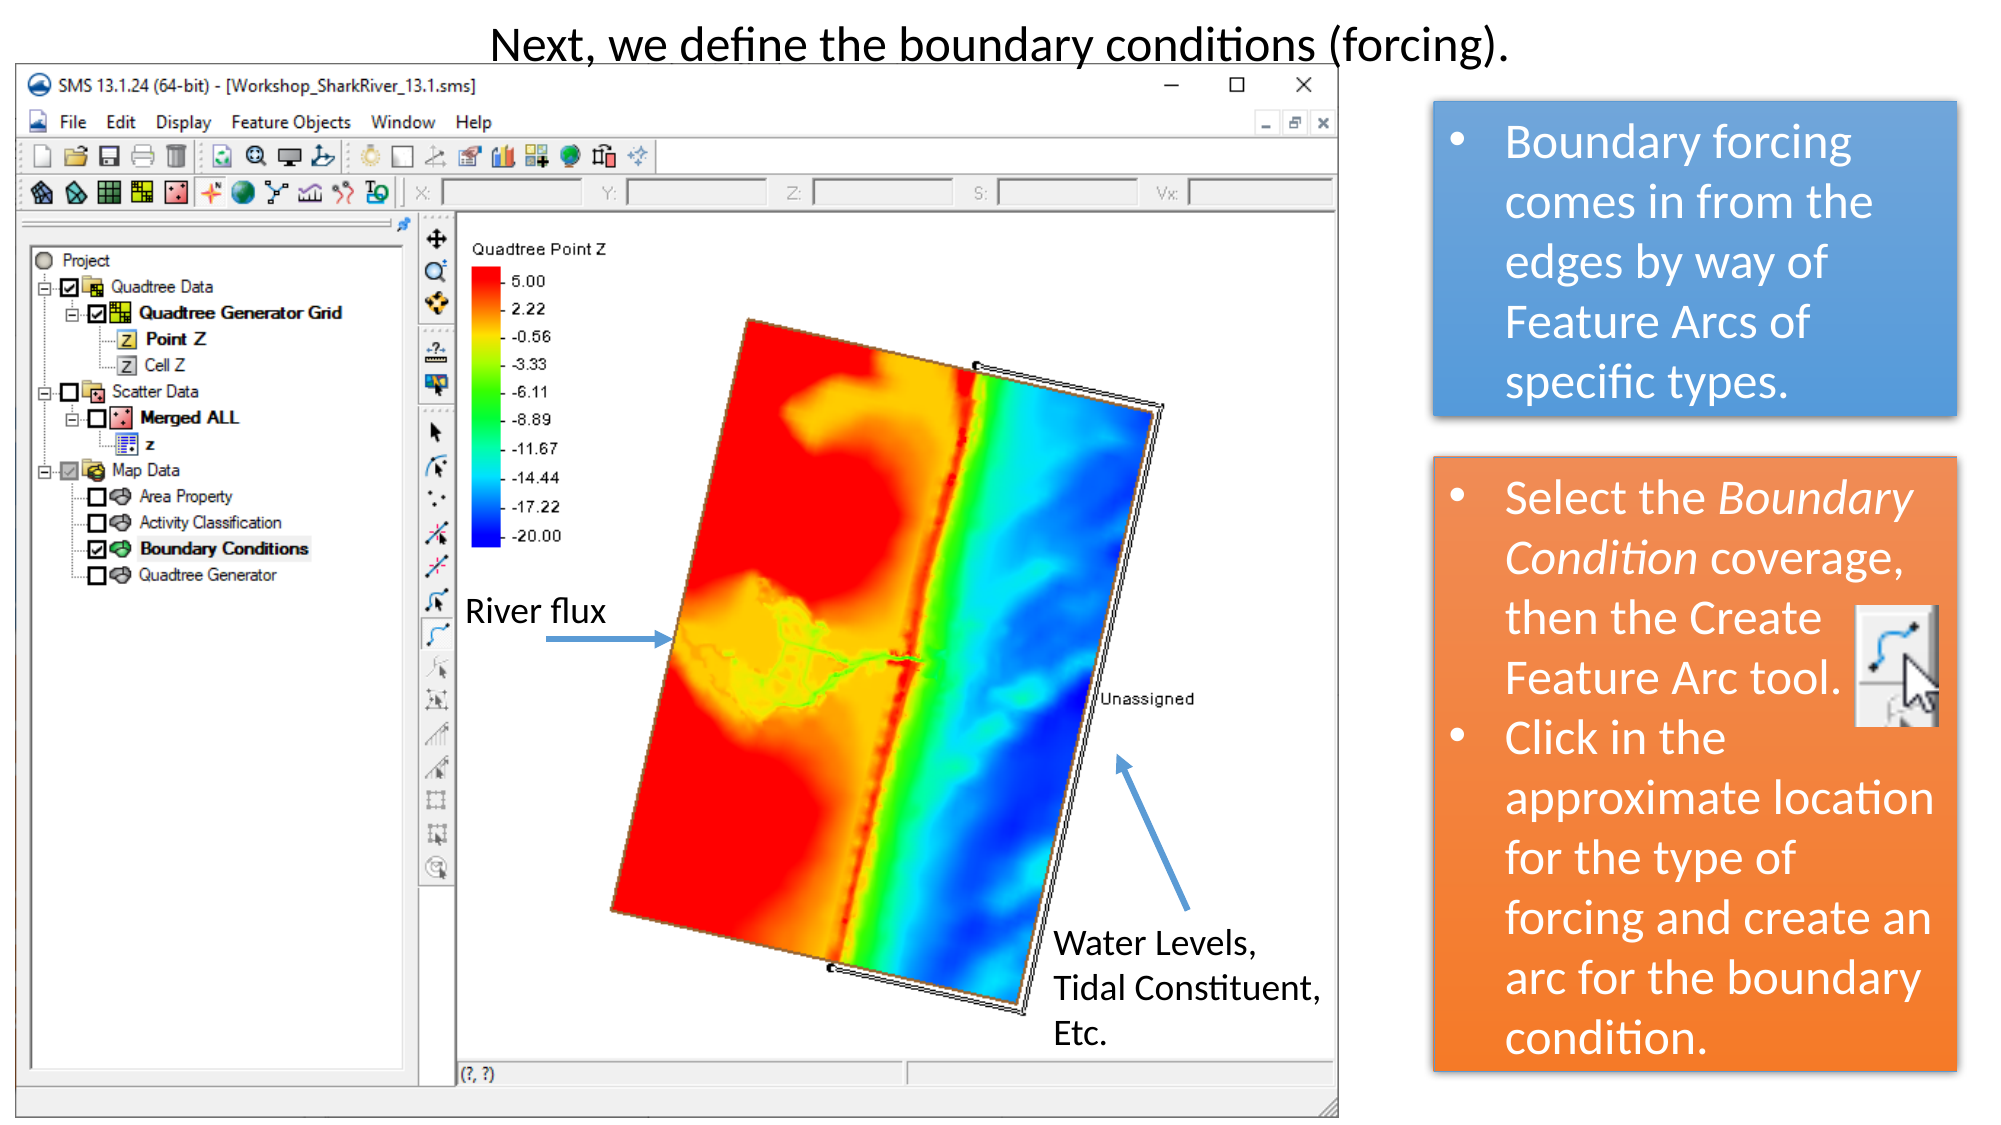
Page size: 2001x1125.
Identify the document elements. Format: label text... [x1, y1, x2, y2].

picture [1854, 605, 1939, 727]
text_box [1116, 753, 1188, 911]
text_box Select the Boundary Condition coverage, then the Create Feature Arc tool. Click in the approximate location for the type of forcing and create an arc for the boundary condition. [1433, 456, 1957, 1072]
picture [15, 63, 1339, 1118]
text_box Boundary forcing comes in from the edges by way of Feature Arcs of specific types. [1433, 101, 1957, 416]
text_box Next, we define the boundary conditions (forcing). [474, 3, 1526, 79]
